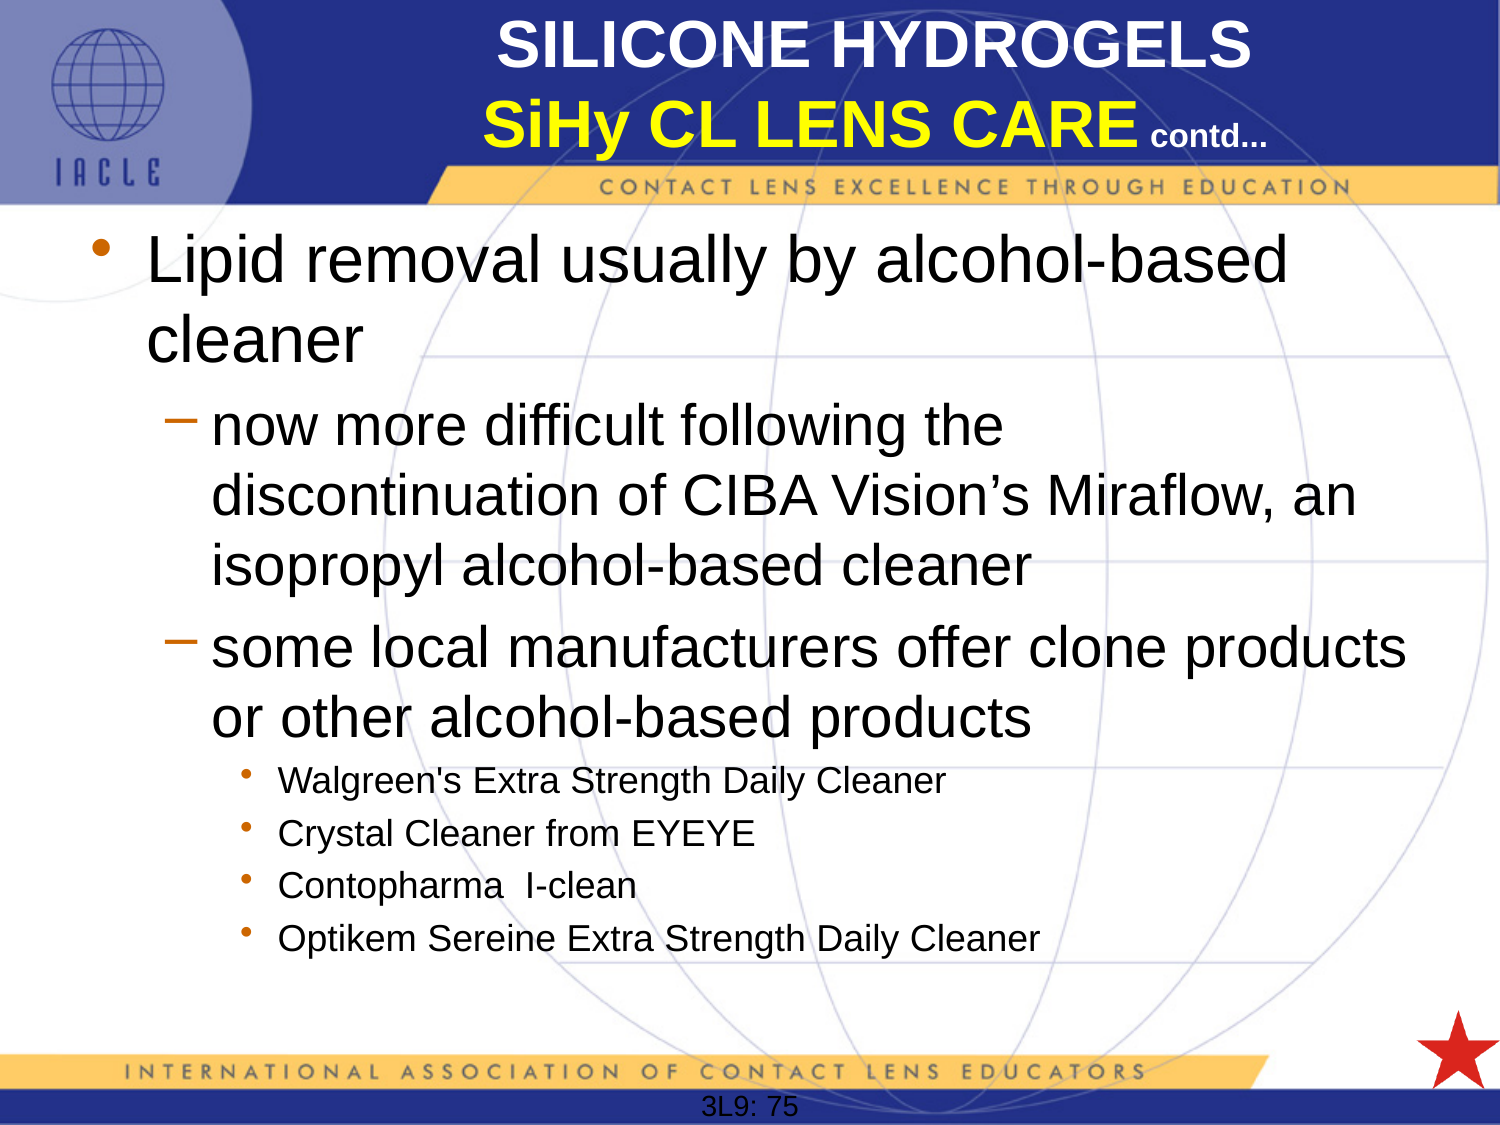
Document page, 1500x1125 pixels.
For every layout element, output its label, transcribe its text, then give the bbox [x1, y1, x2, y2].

footer 3L9: 75 [512, 1079, 988, 1125]
title SILICONE HYDROGELS SiHy CL LENS CARE contd... [200, 0, 1500, 175]
list Lipid removal usually by alcohol-based cleaner now more difficult following the discontinuation of CIBA Vision’s Miraflow, an isopropyl alcohol-based cleaner some local manufacturers offer clone products or other alcohol-based products Walgreen's Extra Strength Daily Cleaner Crystal Cleaner from EYEYE Contopharma I-clean Optikem Sereine Extra Strength Daily Cleaner [75, 208, 1425, 1118]
picture [0, 0, 1500, 1125]
